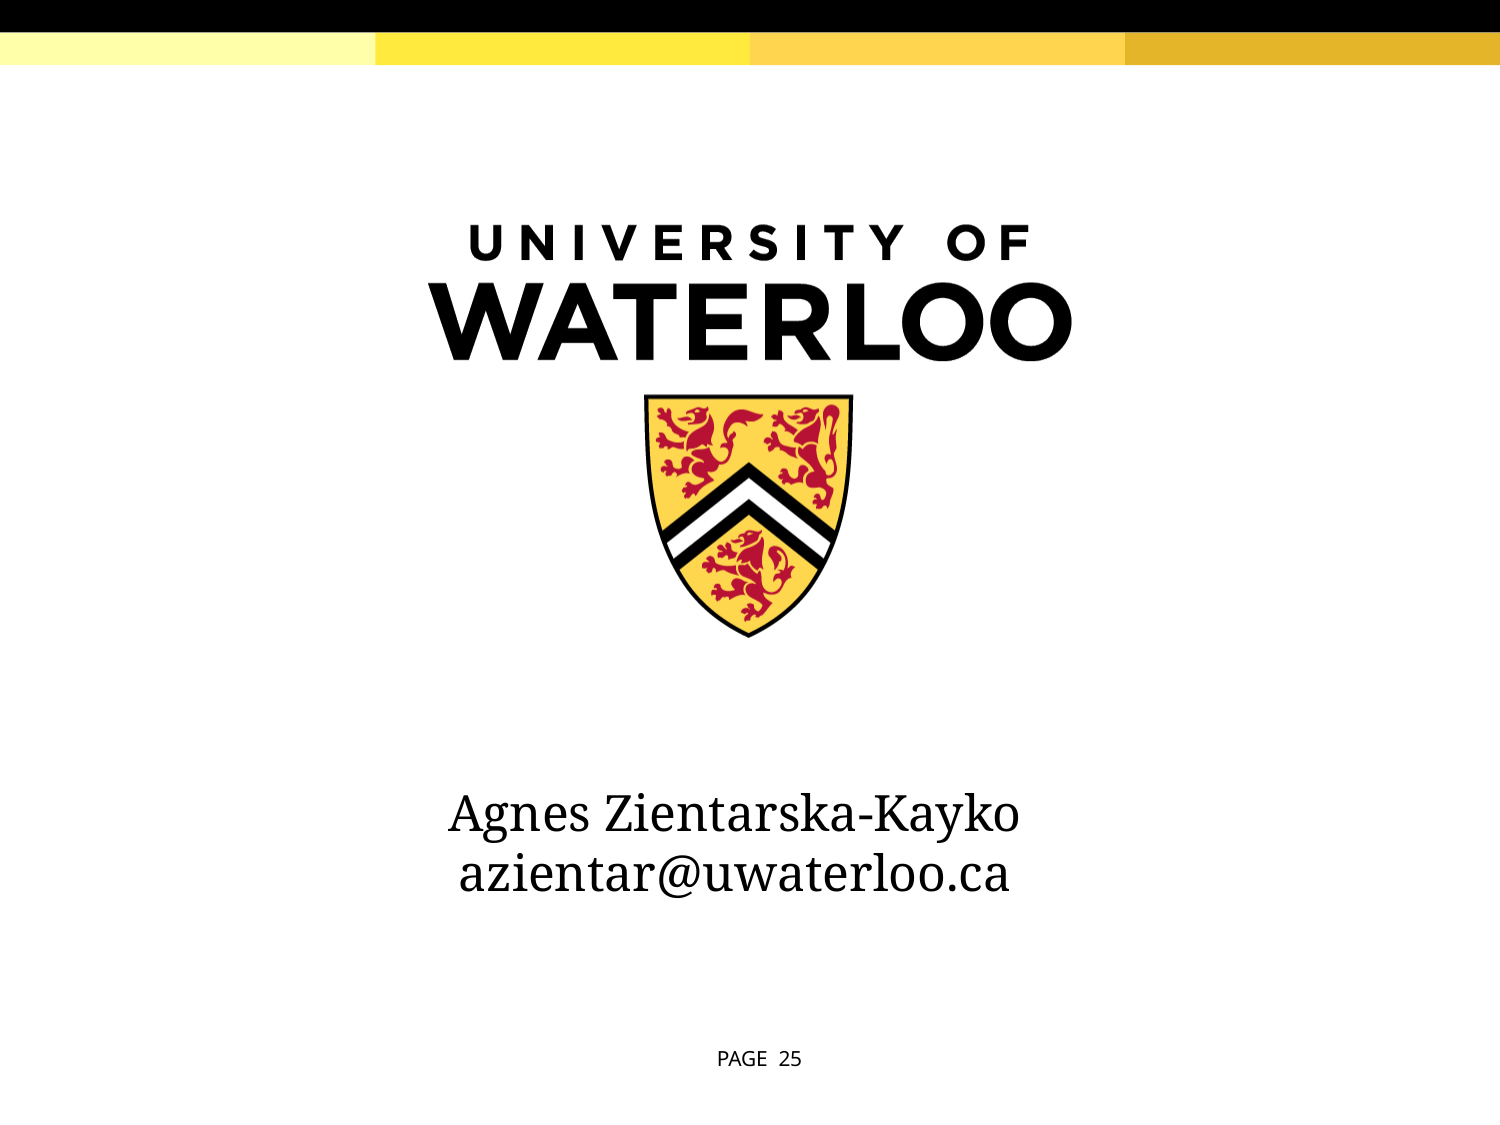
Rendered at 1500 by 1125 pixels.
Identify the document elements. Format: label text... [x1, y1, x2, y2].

picture [225, 89, 1275, 772]
text_box Agnes Zientarska-Kayko azientar@uwaterloo.ca [299, 773, 1170, 909]
slide_number PAGE 25 [687, 1039, 832, 1081]
